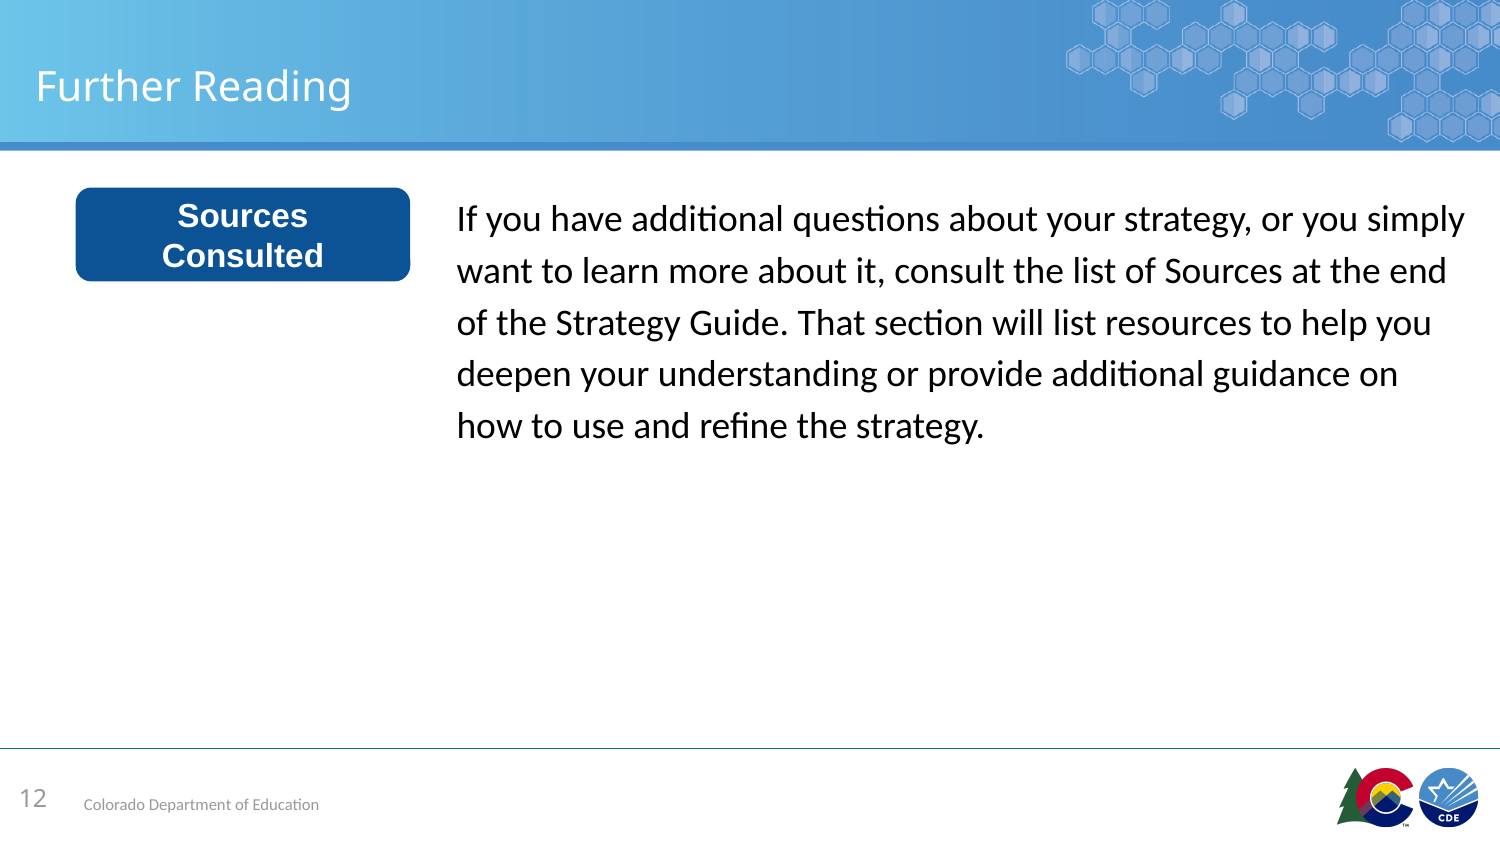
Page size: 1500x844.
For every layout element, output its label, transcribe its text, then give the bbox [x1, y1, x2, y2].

list If you have additional questions about your strategy, or you simply want to learn more about it, consult the list of Sources at the end of the Strategy Guide. That section will list resources to help you deepen your understanding or provide additional guidance on how to use and refine the strategy. [456, 187, 1473, 712]
slide_number ‹#› [18, 776, 76, 823]
picture [0, 0, 1500, 151]
title Further Reading [34, 37, 1433, 132]
text_box Sources Consulted [75, 187, 411, 282]
picture [1336, 767, 1479, 828]
